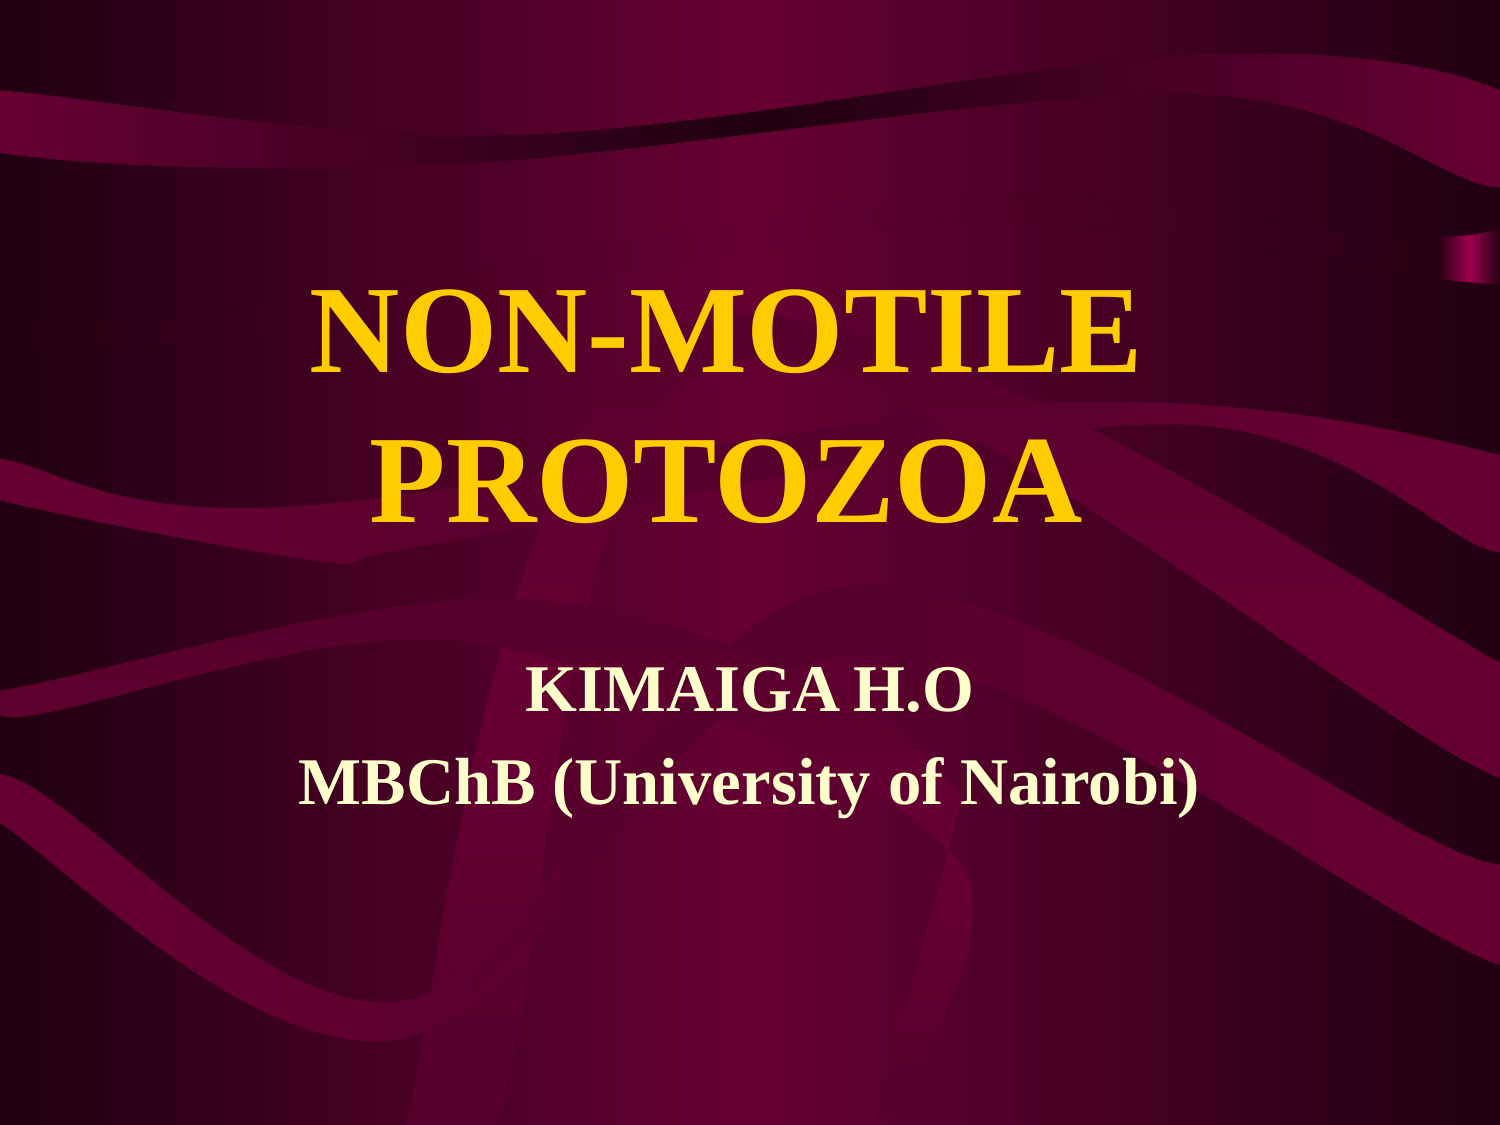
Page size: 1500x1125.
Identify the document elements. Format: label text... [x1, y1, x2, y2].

subtitle KIMAIGA H.O MBChB (University of Nairobi) [225, 637, 1275, 925]
title NON-MOTILE PROTOZOA [29, 160, 1424, 634]
